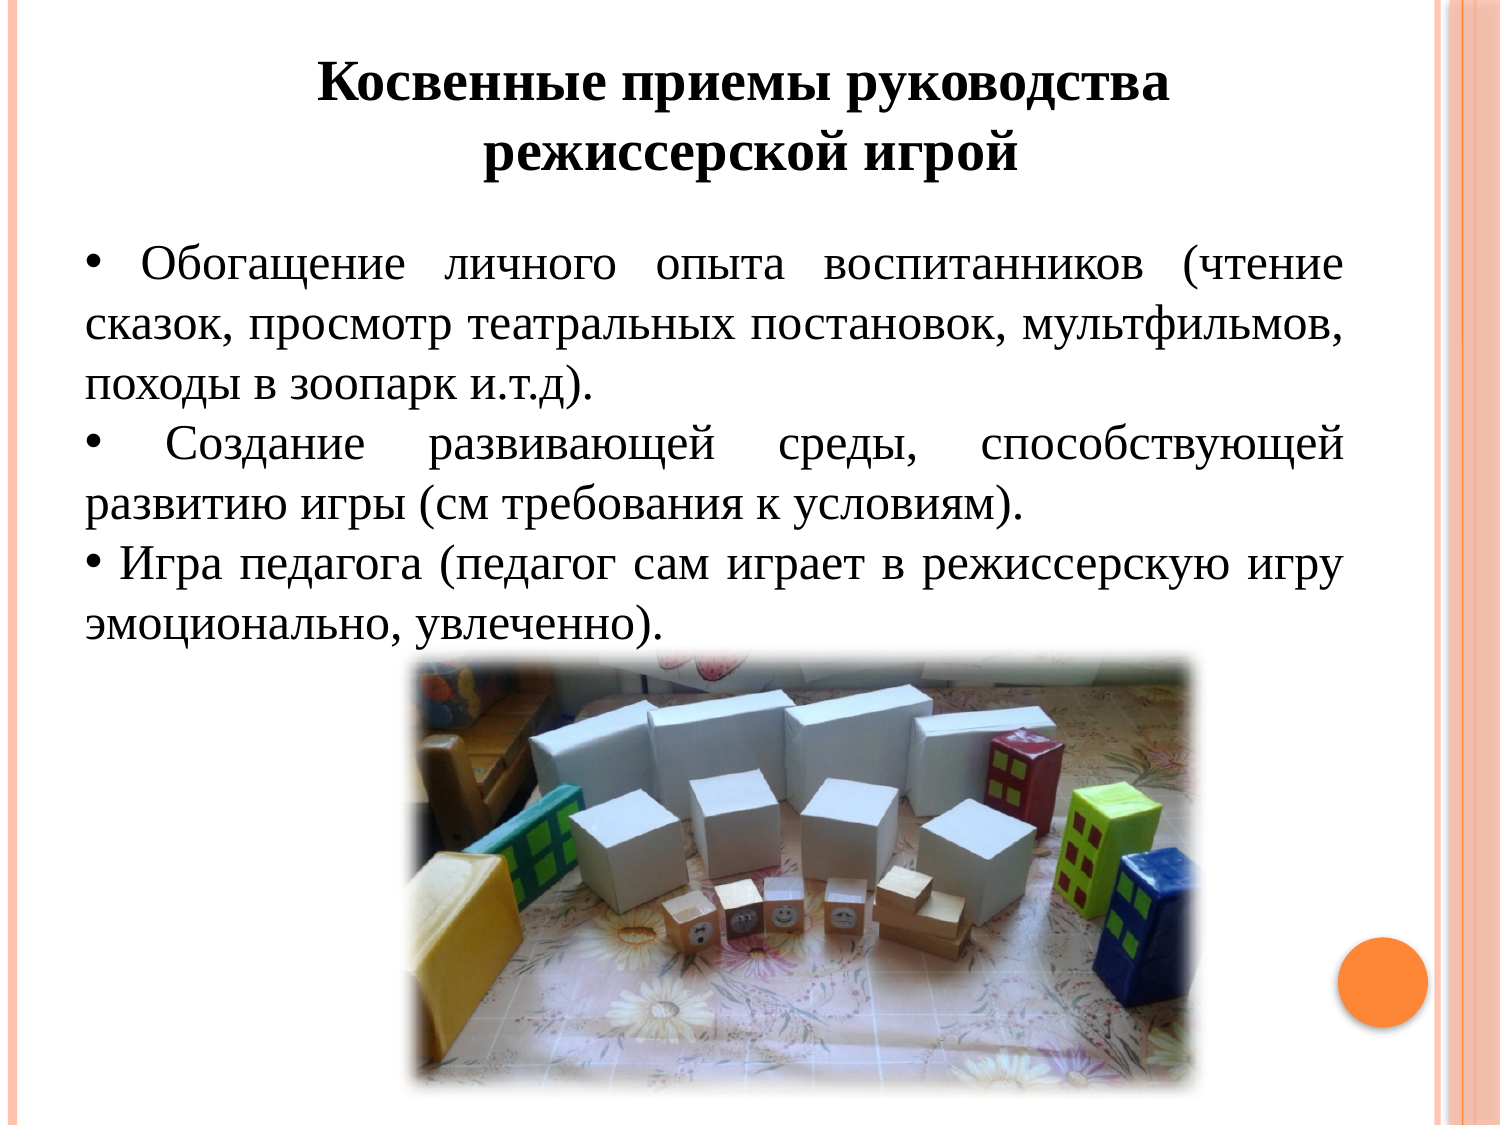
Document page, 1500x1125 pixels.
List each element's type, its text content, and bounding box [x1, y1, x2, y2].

picture [397, 643, 1208, 1100]
text_box Обогащение личного опыта воспитанников (чтение сказок, просмотр театральных постановок, мультфильмов, походы в зоопарк и.т.д). Создание развивающей среды, способствующей развитию игры (см требования к условиям). Игра педагога (педагог сам играет в режиссерскую игру эмоционально, увлеченно). [70, 222, 1360, 703]
text_box Косвенные приемы руководства режиссерской игрой [117, 35, 1372, 190]
